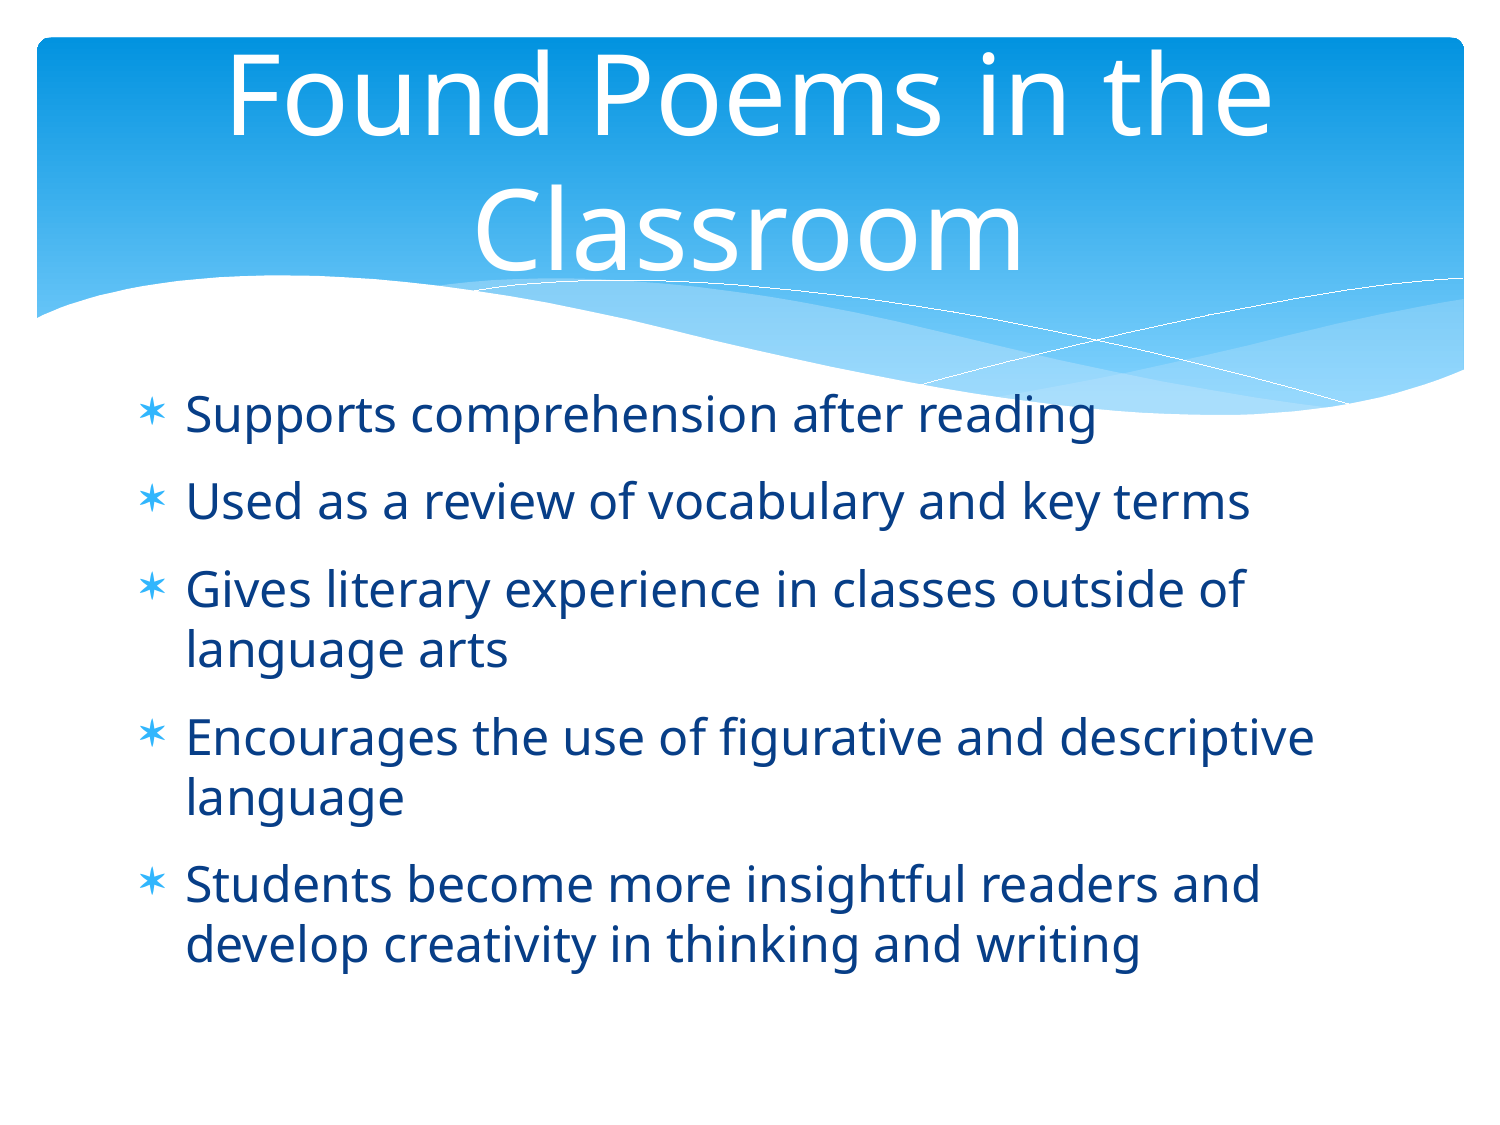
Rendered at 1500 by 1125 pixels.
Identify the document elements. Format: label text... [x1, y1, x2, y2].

title Found Poems in the Classroom [74, 55, 1426, 262]
picture [1152, 50, 1161, 55]
list Supports comprehension after reading Used as a review of vocabulary and key terms Gives literary experience in classes outside of language arts Encourages the use of figurative and descriptive language Students become more insightful readers and develop creativity in thinking and writing [124, 374, 1372, 1018]
picture [538, 50, 547, 55]
